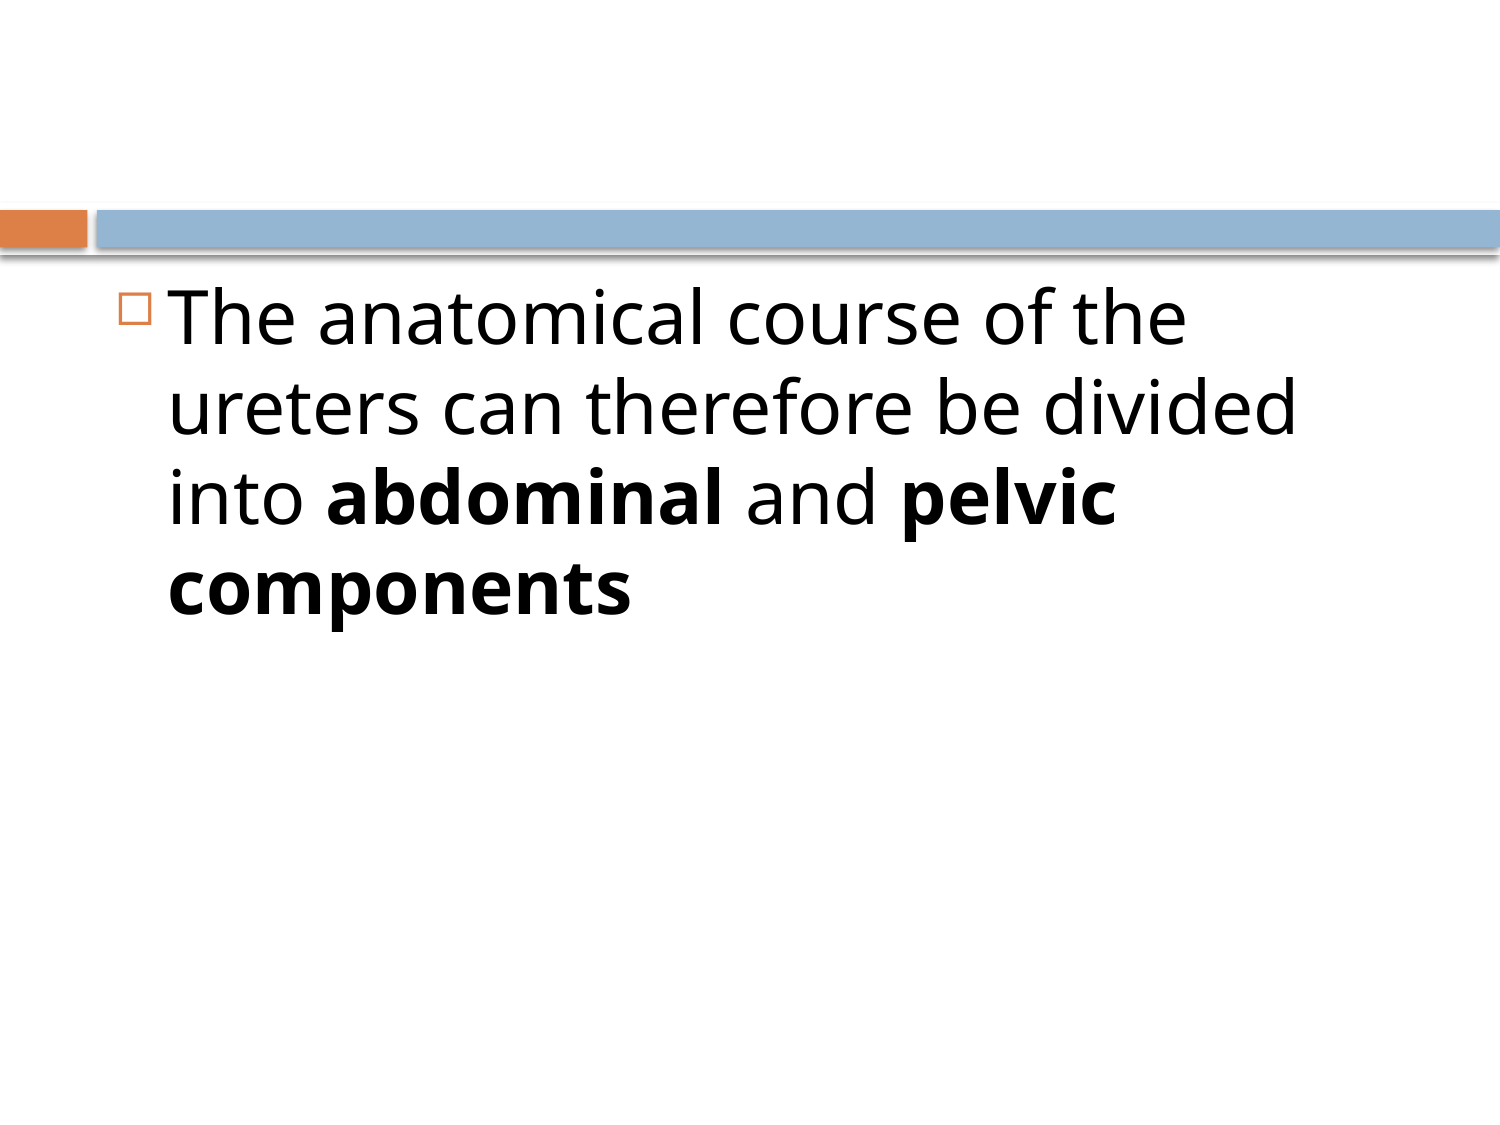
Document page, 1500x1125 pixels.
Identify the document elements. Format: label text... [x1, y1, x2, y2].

list The anatomical course of the ureters can therefore be divided into abdominal and pelvic components [100, 262, 1438, 1000]
